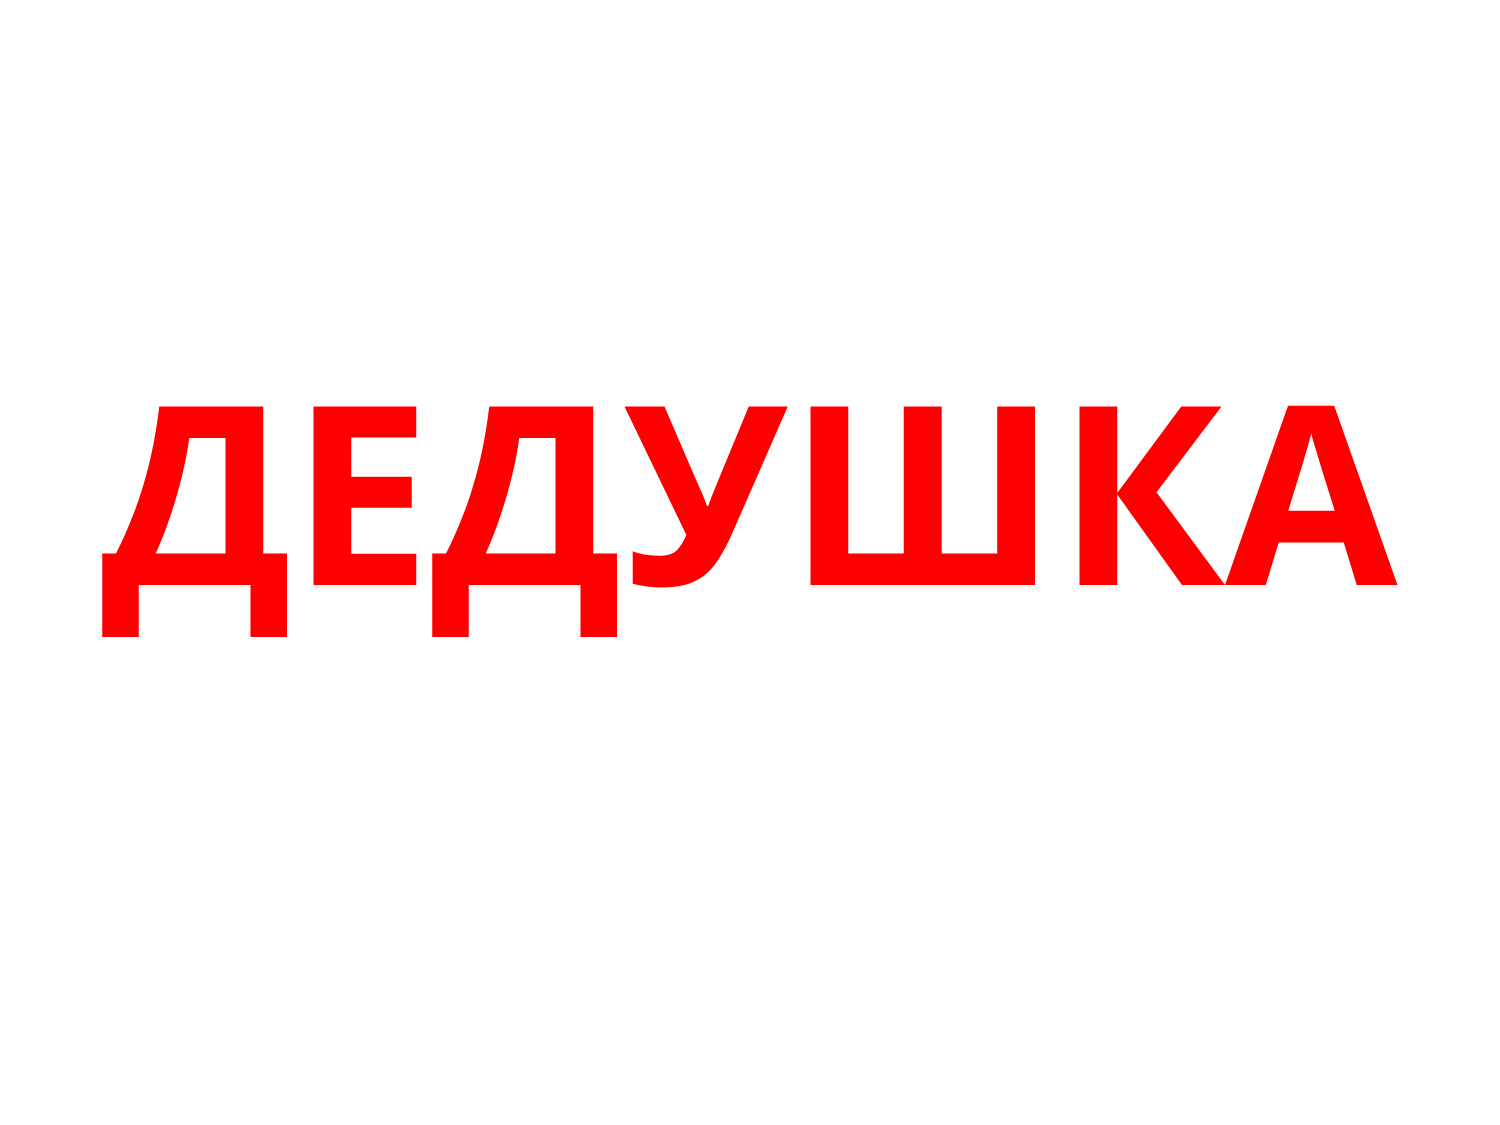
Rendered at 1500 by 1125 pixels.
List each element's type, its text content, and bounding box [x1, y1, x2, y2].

text_box ДЕДУШКА [0, 328, 1500, 643]
